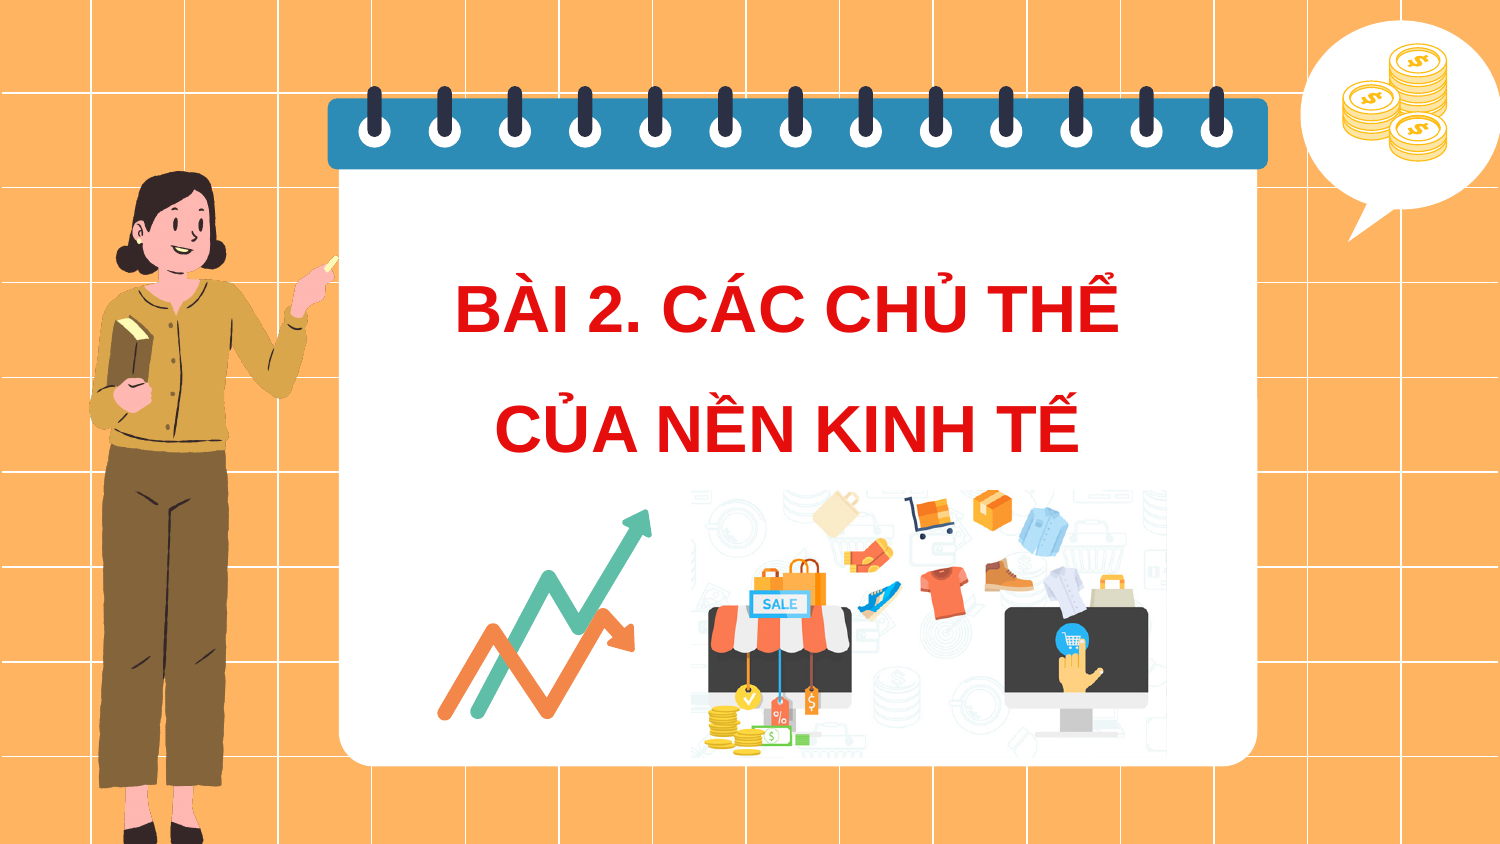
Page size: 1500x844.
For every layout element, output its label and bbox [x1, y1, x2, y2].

picture [690, 489, 1167, 758]
text_box [1340, 43, 1450, 162]
picture [88, 170, 340, 844]
text_box [1300, 20, 1500, 243]
text_box [437, 509, 653, 721]
text_box [327, 85, 1269, 767]
